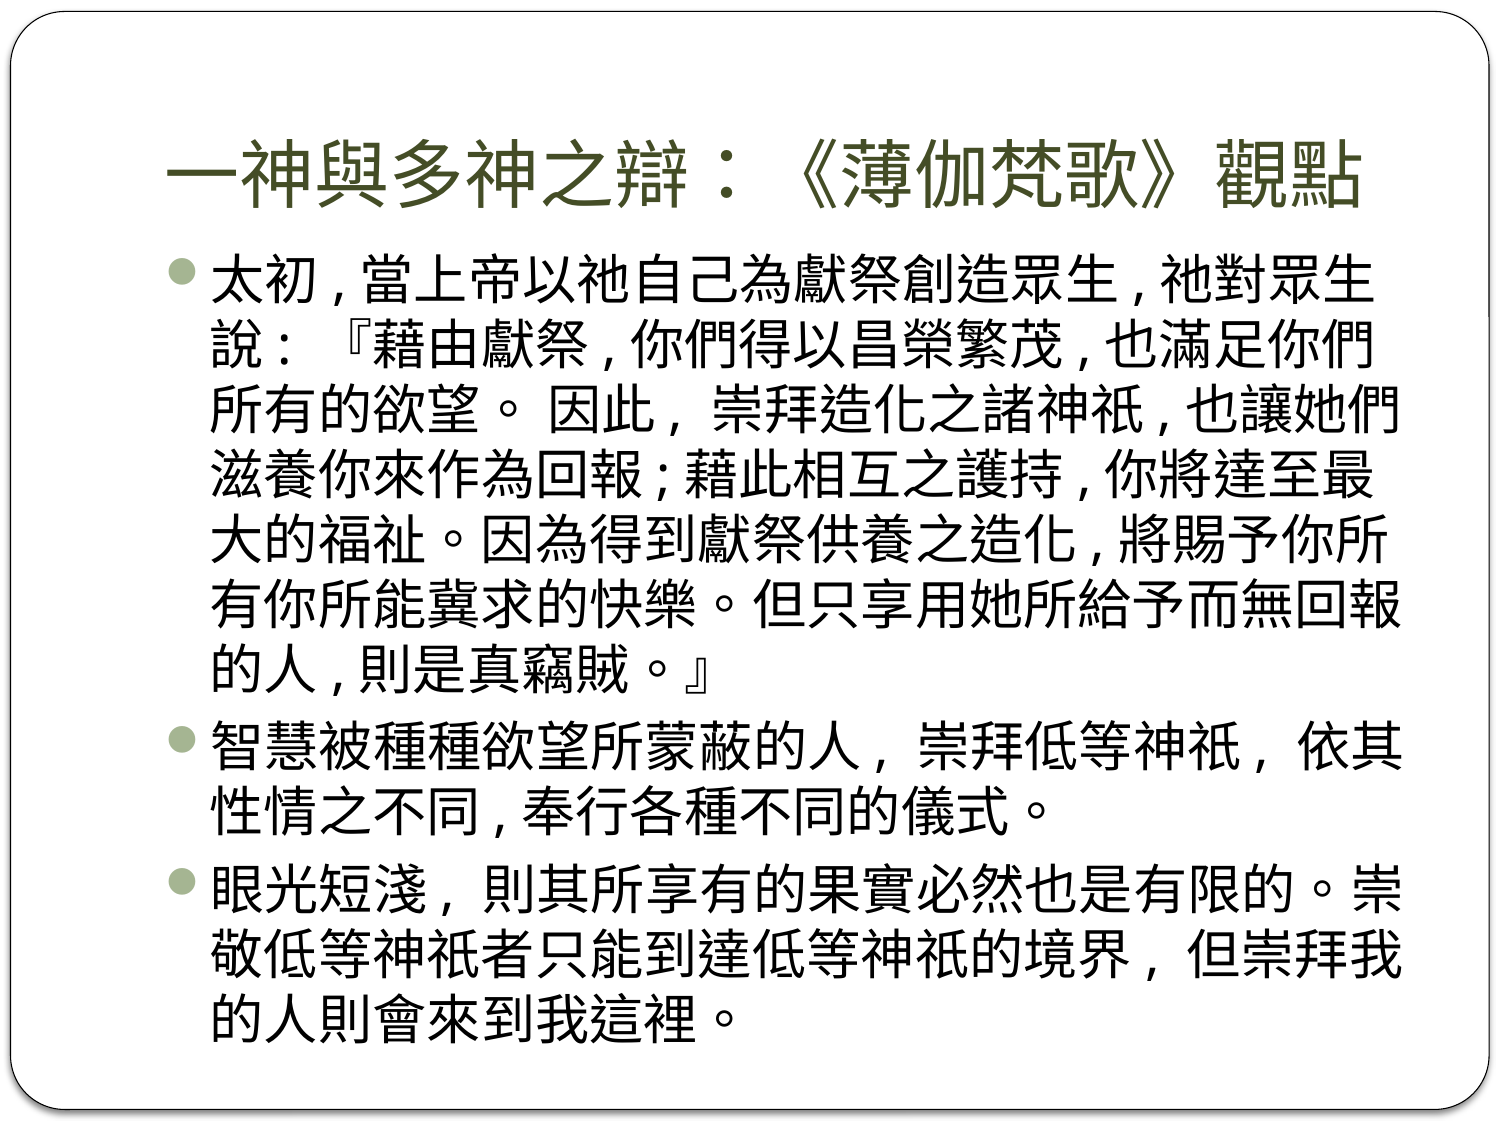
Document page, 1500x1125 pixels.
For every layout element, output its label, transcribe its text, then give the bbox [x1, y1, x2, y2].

title 一神與多神之辯：《薄伽梵歌》觀點 [150, 45, 1425, 233]
list 太初,當上帝以祂自己為獻祭創造眾生,祂對眾生說: 『藉由獻祭,你們得以昌榮繁茂,也滿足你們所有的欲望。 因此, 崇拜造化之諸神祇,也讓她們滋養你來作為回報;藉此相互之護持,你將達至最大的福祉。因為得到獻祭供養之造化,將賜予你所有你所能冀求的快樂。但只享用她所給予而無回報的人,則是真竊賊。』 智慧被種種欲望所蒙蔽的人, 崇拜低等神祇, 依其性情之不同,奉行各種不同的儀式。 眼光短淺, 則其所享有的果實必然也是有限的。崇敬低等神祇者只能到達低等神祇的境界, 但崇拜我的人則會來到我這裡。 [150, 237, 1425, 1071]
